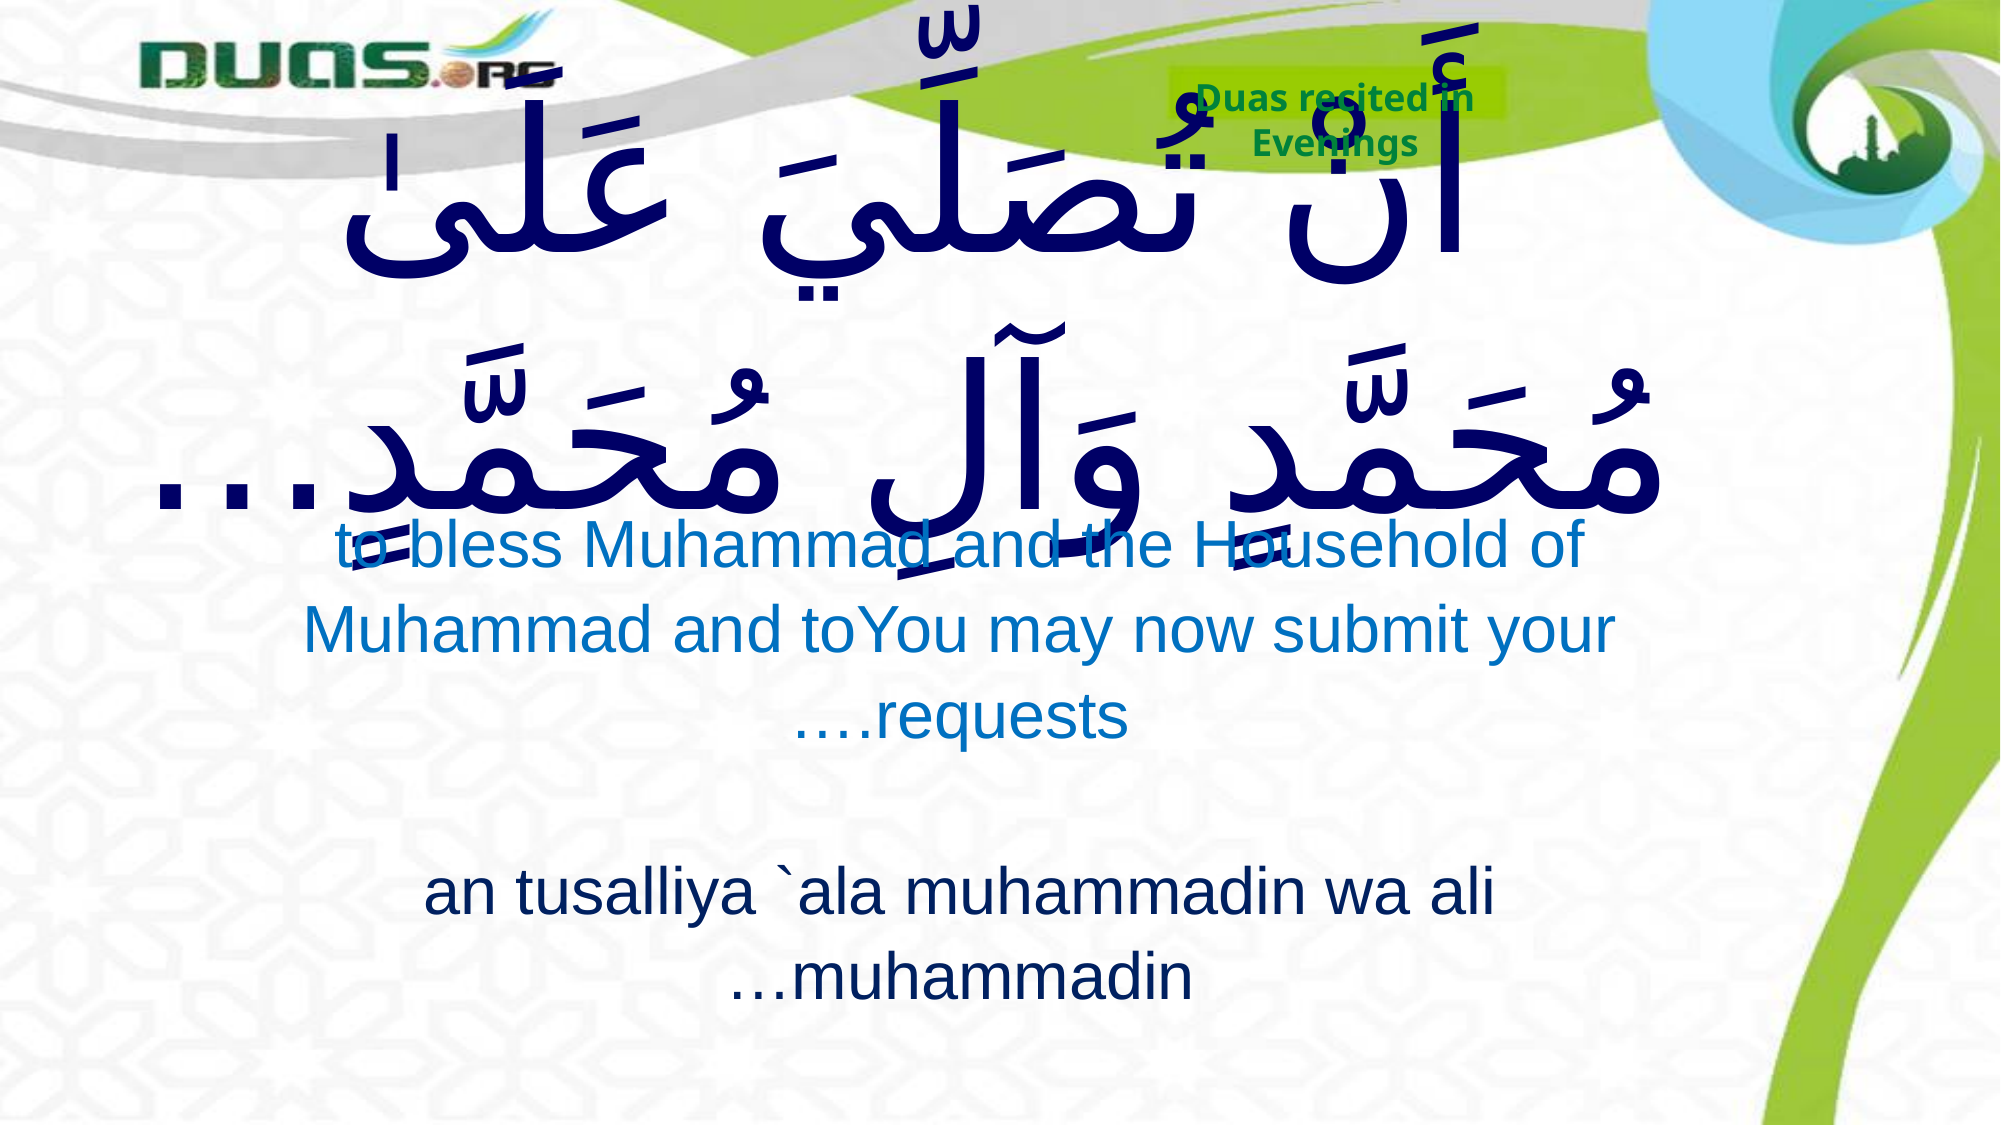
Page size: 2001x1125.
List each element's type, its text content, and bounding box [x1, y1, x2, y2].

picture [0, 0, 2001, 1125]
title أَنْ تُصَلِّيَ عَلَىٰ مُحَمَّدٍ وَآلِ مُحَمَّدٍ… [99, 172, 1713, 414]
text_box Duas recited in Evenings [1179, 66, 1501, 171]
subtitle to bless Muhammad and the Household of Muhammad and toYou may now submit your requests.… an tusalliya `ala muhammadin wa ali muhammadin… [210, 487, 1711, 775]
